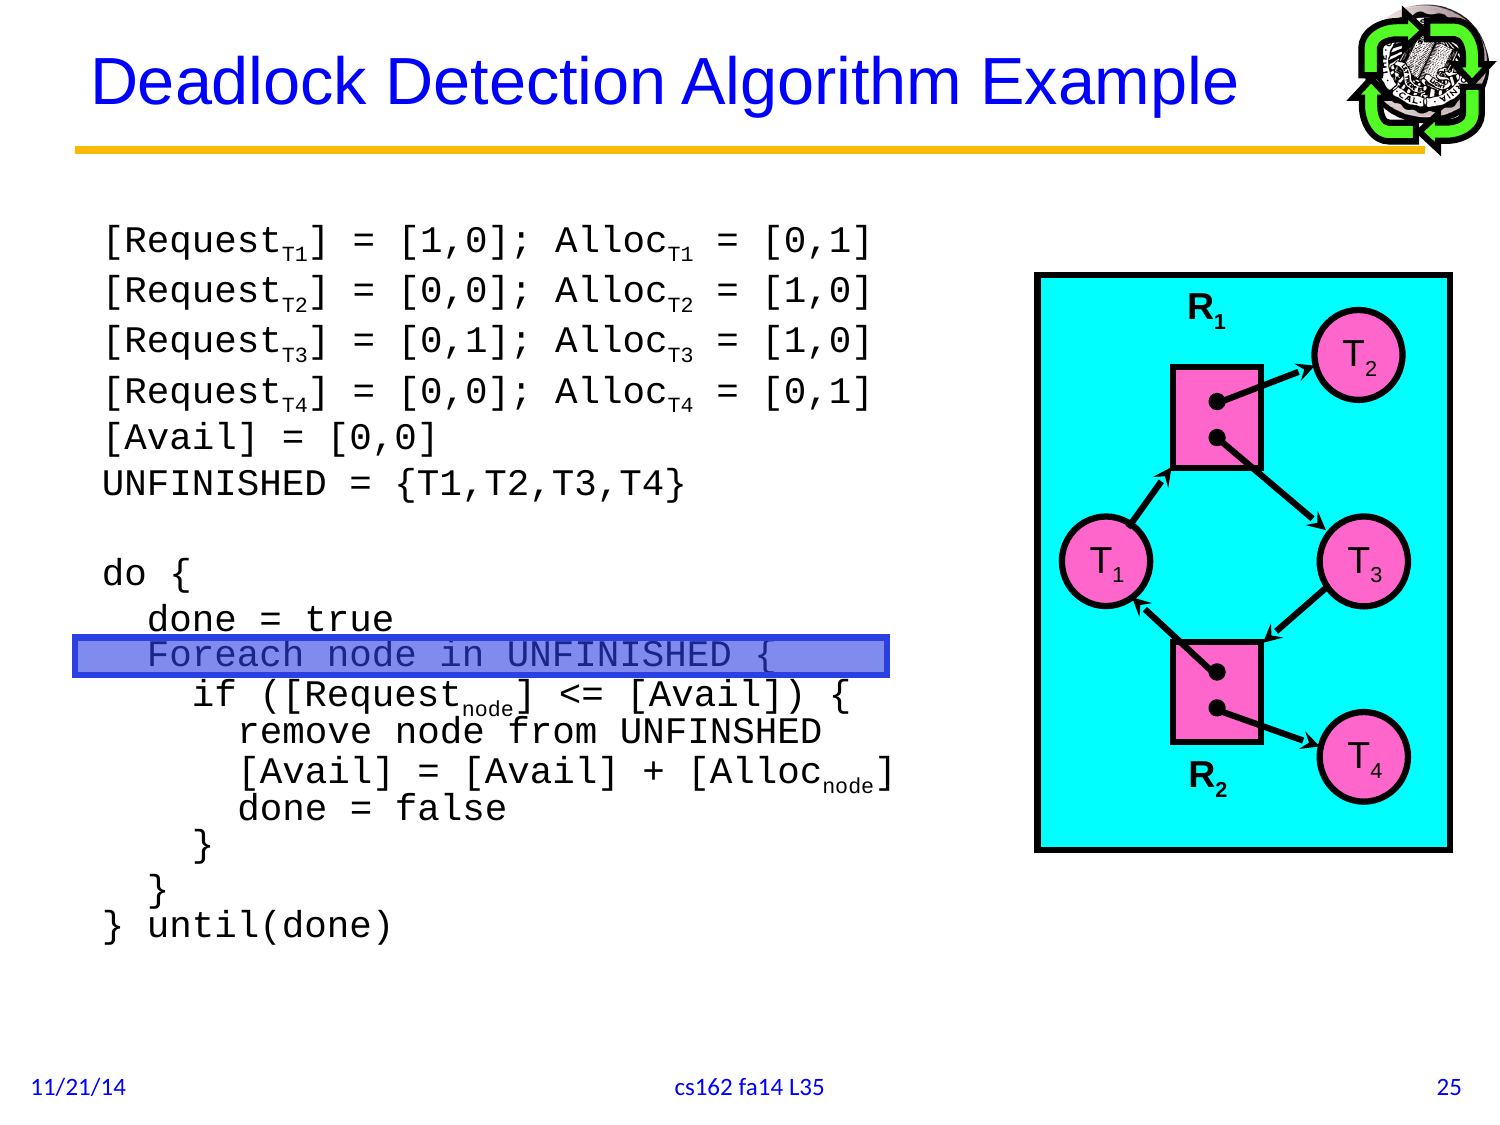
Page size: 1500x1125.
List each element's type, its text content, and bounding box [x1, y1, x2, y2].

slide_number 25 [1127, 1055, 1478, 1115]
title Deadlock Detection Algorithm Example [75, 6, 1401, 150]
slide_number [15, 1055, 366, 1115]
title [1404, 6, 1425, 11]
text_box [74, 637, 888, 675]
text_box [1037, 274, 1451, 851]
picture [1350, 0, 1500, 127]
text_box [RequestT1] = [1,0]; AllocT1 = [0,1] [RequestT2] = [0,0]; AllocT2 = [1,0] [RequestT3] = [0,1]; AllocT3 = [1,0] [RequestT4] = [0,0]; AllocT4 = [0,1] [Avail] = [0,0] UNFINISHED = {T1,T2,T3,T4} do { done = true Foreach node in UNFINISHED { if ([Requestnode] <= [Avail]) { remove node from UNFINSHED [Avail] = [Avail] + [Allocnode] done = false } } } until(done) [87, 212, 912, 953]
footer cs162 fa14 L35 [512, 1055, 988, 1115]
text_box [1353, 12, 1490, 150]
